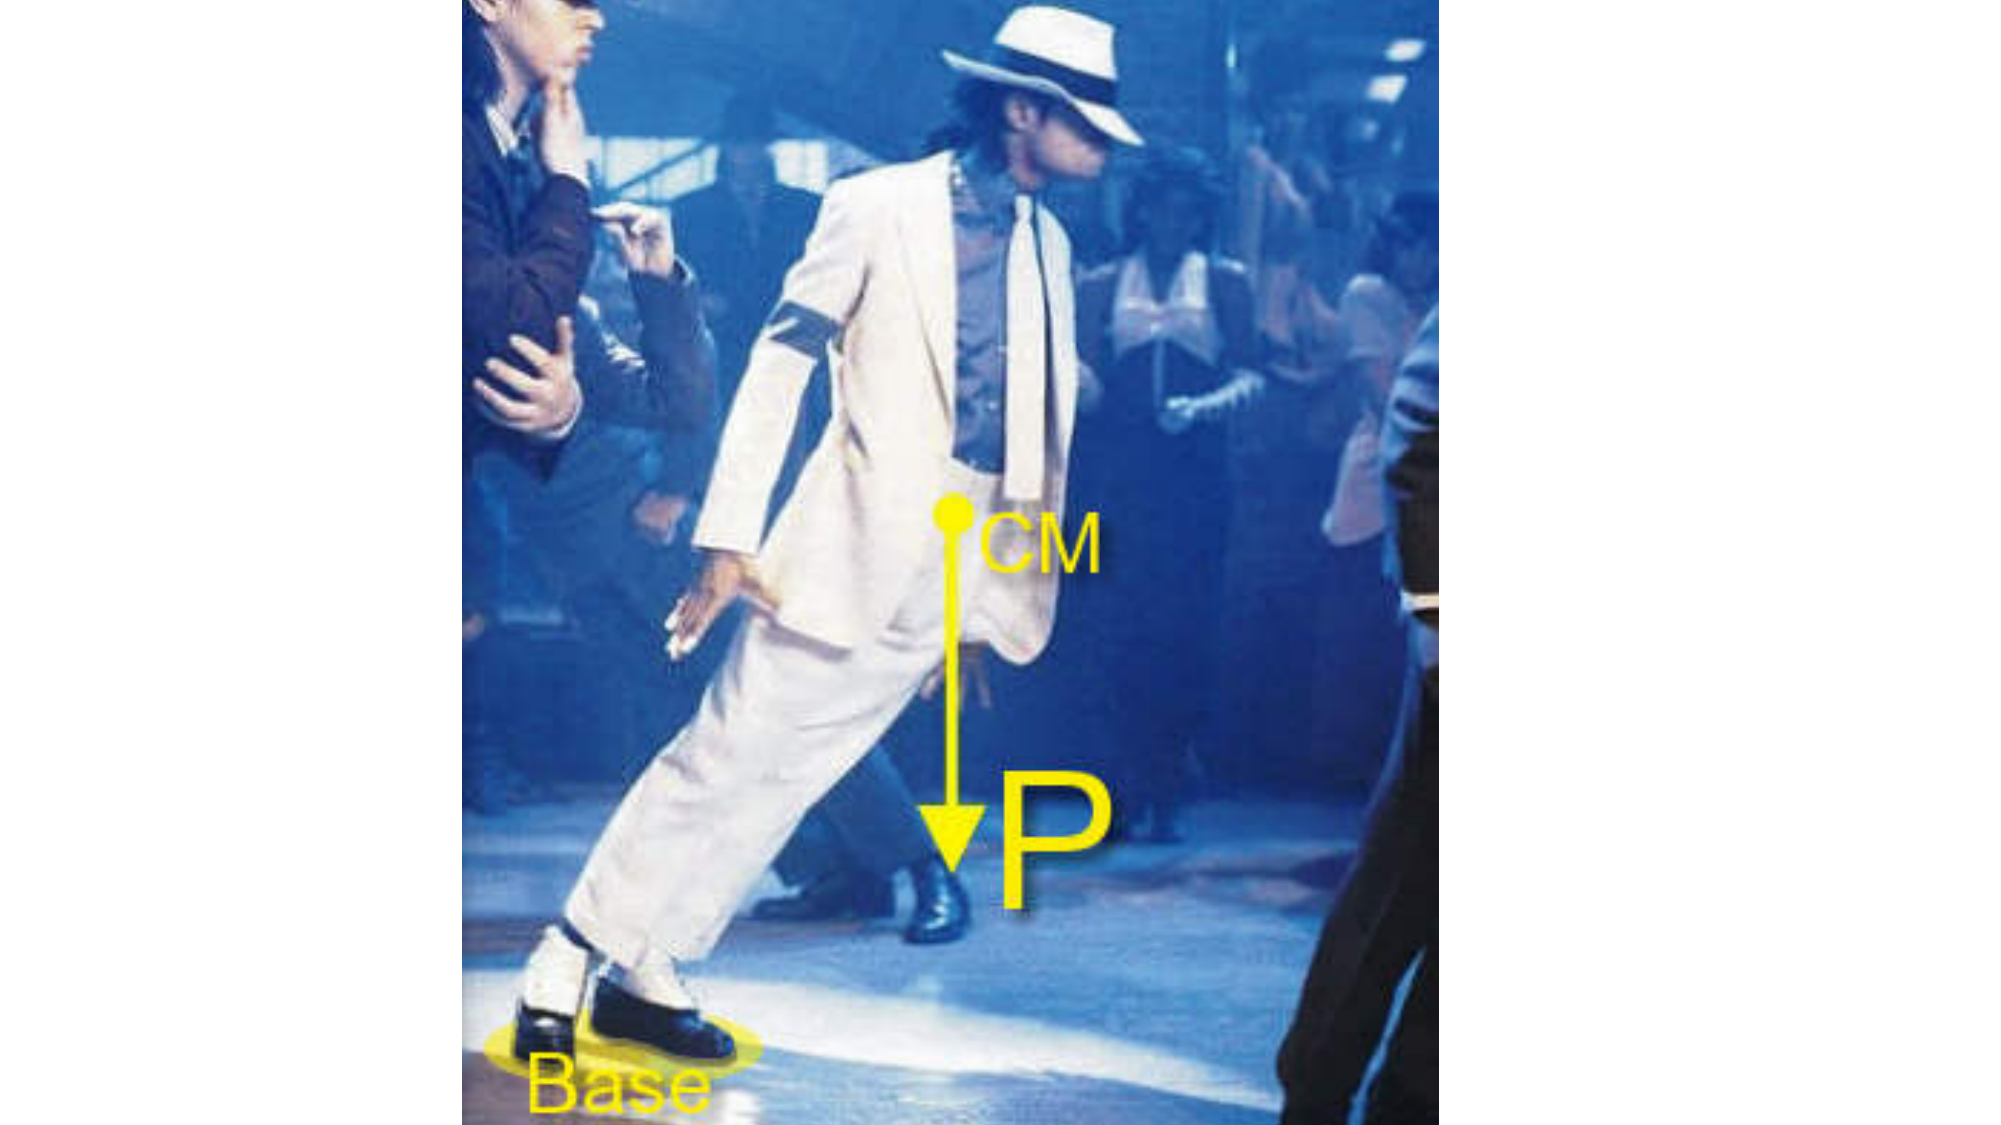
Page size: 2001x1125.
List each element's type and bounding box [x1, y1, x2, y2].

picture [462, 0, 1439, 1125]
